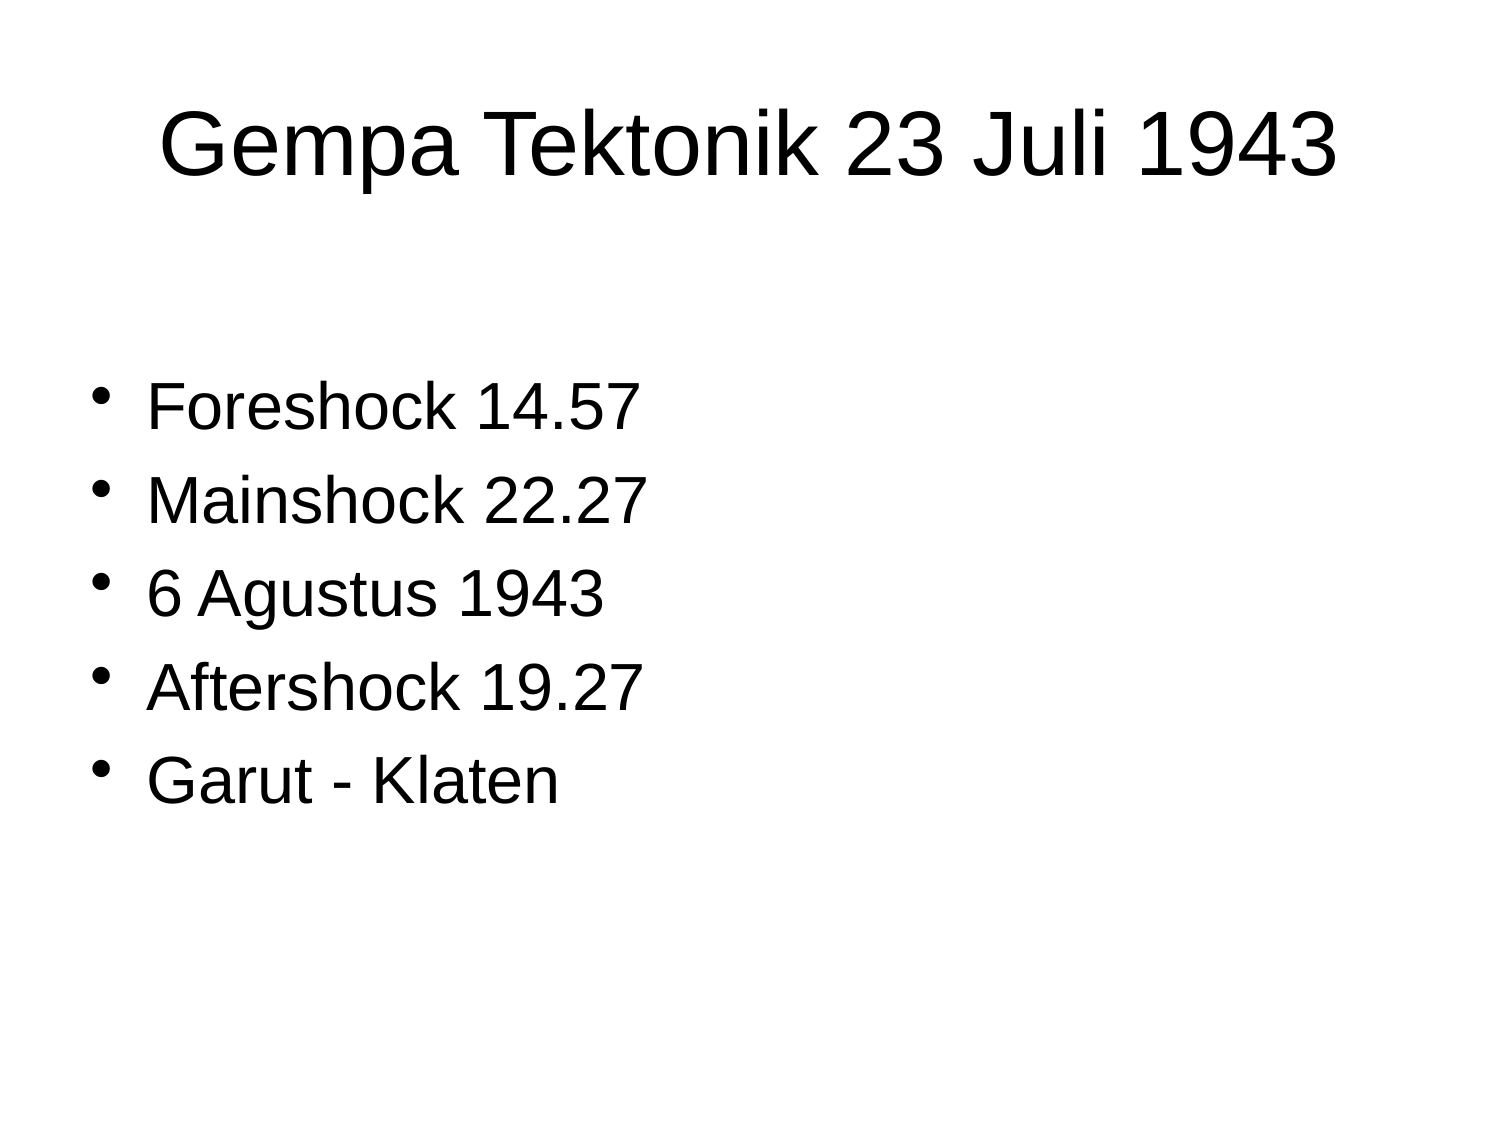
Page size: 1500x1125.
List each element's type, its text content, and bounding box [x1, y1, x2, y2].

list Foreshock 14.57 Mainshock 22.27 6 Agustus 1943 Aftershock 19.27 Garut - Klaten [74, 262, 1426, 1006]
title Gempa Tektonik 23 Juli 1943 [74, 44, 1426, 233]
